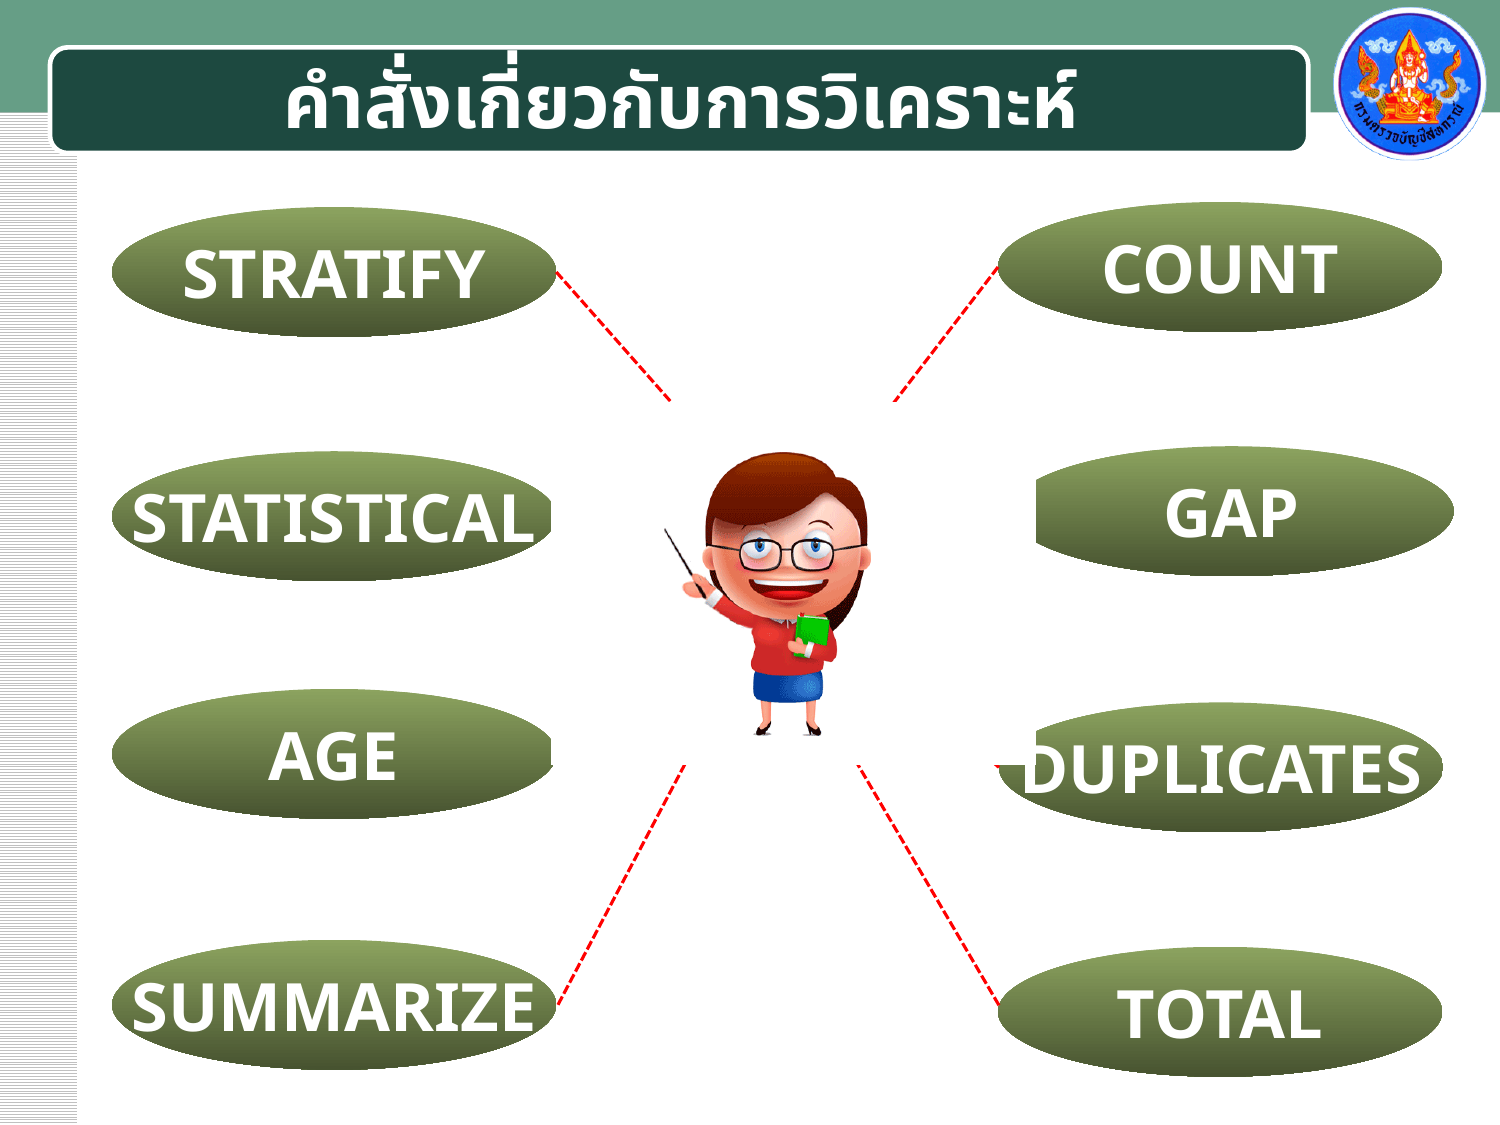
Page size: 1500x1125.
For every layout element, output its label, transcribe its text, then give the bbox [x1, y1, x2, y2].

text_box SUMMARIZE [112, 939, 557, 1070]
text_box AGE [112, 688, 553, 819]
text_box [839, 765, 999, 1006]
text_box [557, 765, 715, 1005]
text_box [556, 271, 715, 402]
picture [1332, 6, 1487, 161]
text_box TOTAL [997, 946, 1443, 1077]
text_box STRATIFY [112, 206, 557, 337]
text_box DUPLICATES [999, 702, 1444, 833]
text_box GAP [1036, 446, 1454, 577]
picture [551, 402, 1036, 765]
title คำสั่งเกี่ยวกับการวิเคราะห์ [75, 52, 1288, 145]
text_box STATISTICAL [112, 451, 551, 582]
text_box COUNT [998, 201, 1443, 332]
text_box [851, 266, 999, 402]
